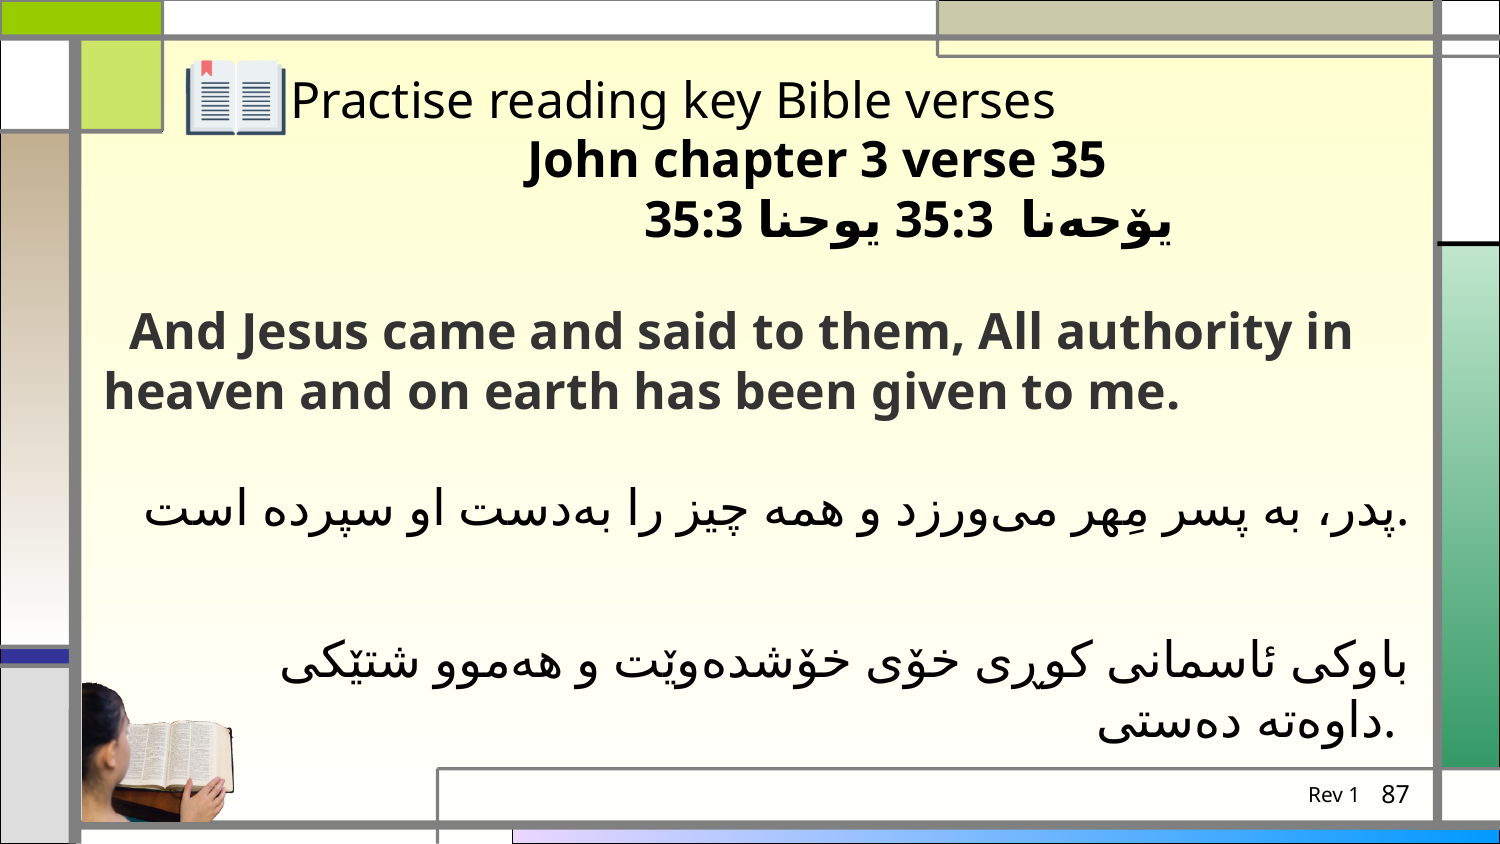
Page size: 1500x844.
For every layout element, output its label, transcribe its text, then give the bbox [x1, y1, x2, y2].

text_box Rev 1 [1293, 774, 1387, 814]
text_box پدر، به پسر مِهر می‌ورزد و همه چیز را به‌‌دست او سپرده است. [101, 467, 1425, 543]
picture [81, 682, 235, 822]
picture [176, 53, 291, 143]
text_box John chapter 3 verse 35 35:3 یۆحەنا 35:3 یوحنا [135, 120, 1235, 256]
text_box Practise reading key Bible verses [147, 15, 1199, 120]
text_box باوکی ئاسمانی کوڕی خۆی خۆشدەوێت و هەموو شتێکی داوەتە دەستی. [147, 619, 1425, 755]
text_box And Jesus came and said to them, All authority in heaven and on earth has been given to me. [88, 292, 1412, 431]
slide_number 87 [1074, 770, 1425, 818]
